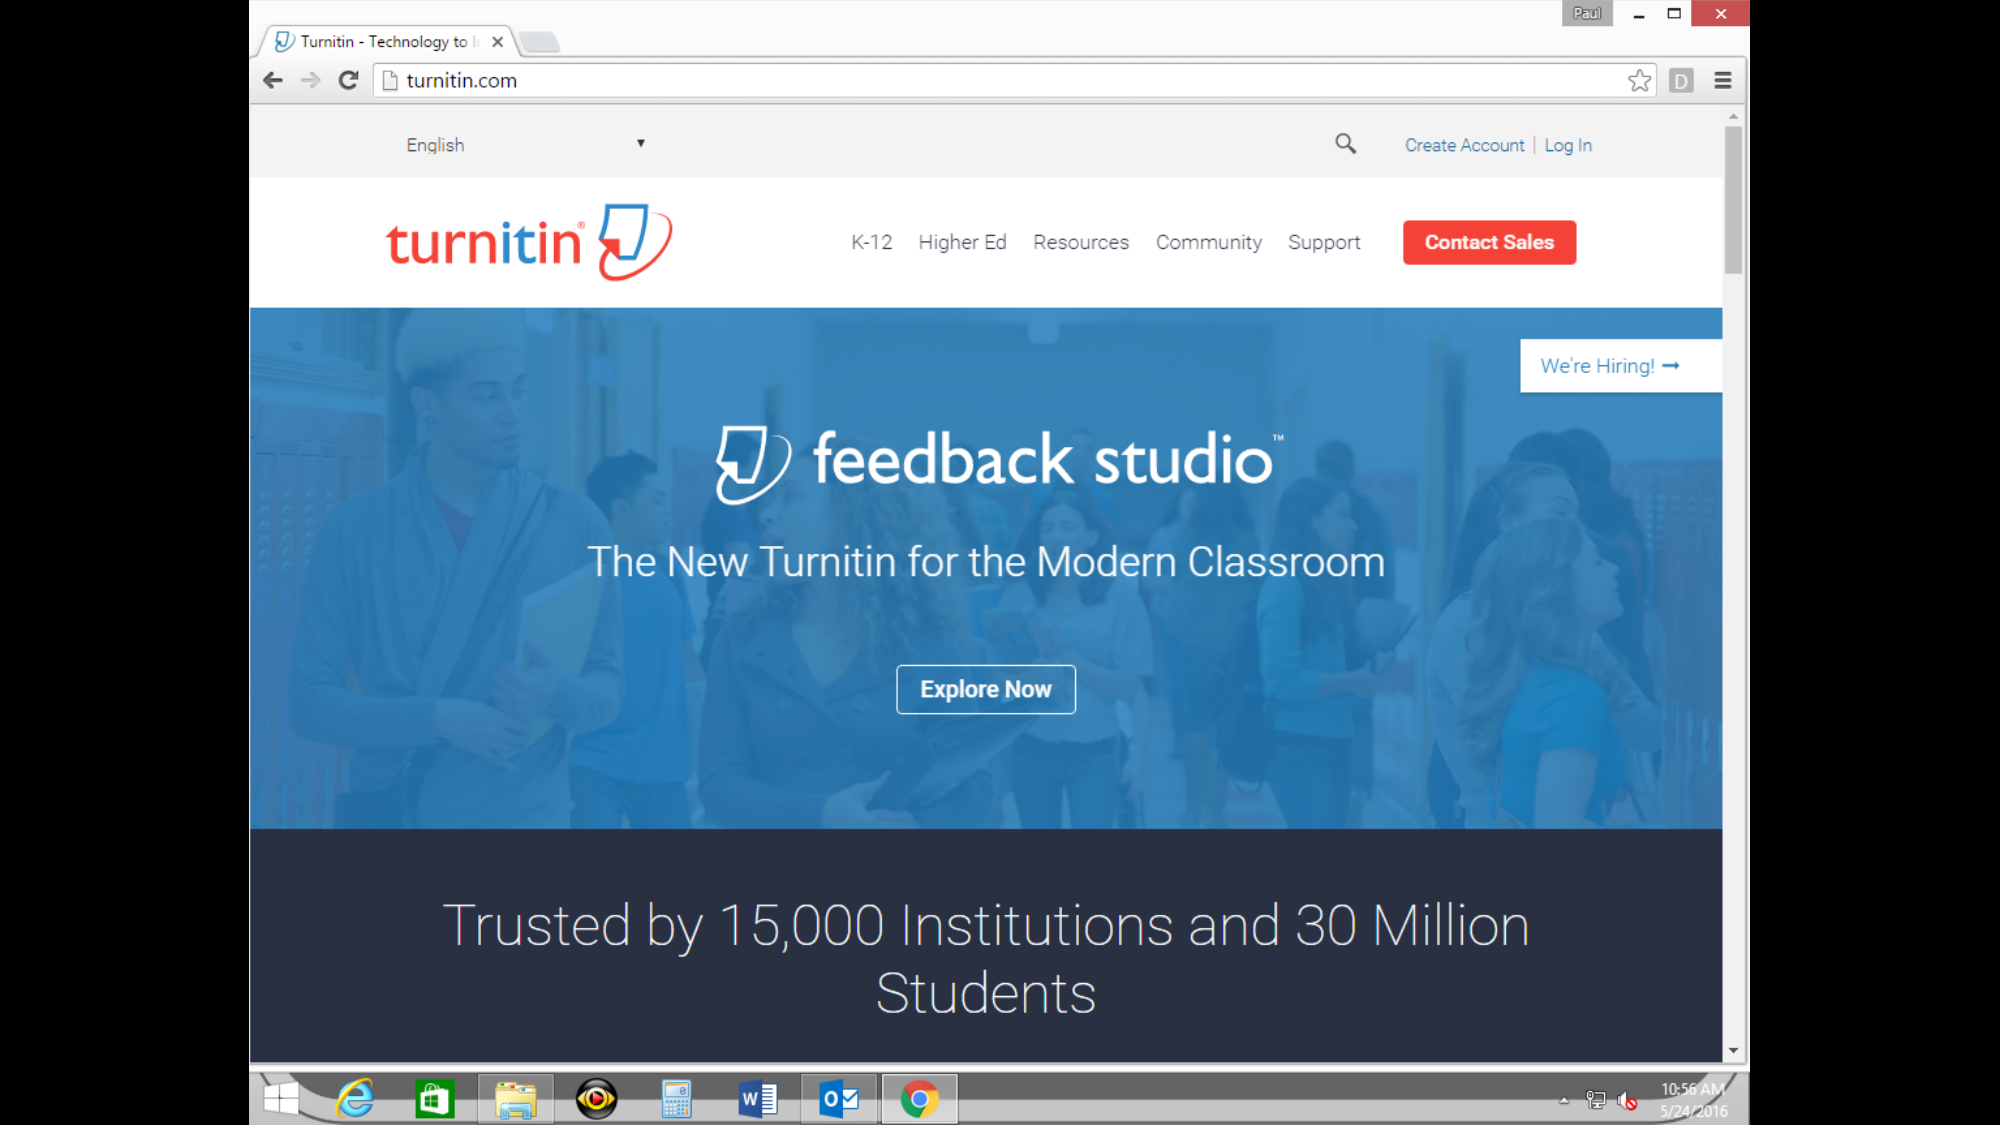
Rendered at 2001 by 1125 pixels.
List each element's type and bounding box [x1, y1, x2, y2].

picture [249, 0, 1750, 1125]
